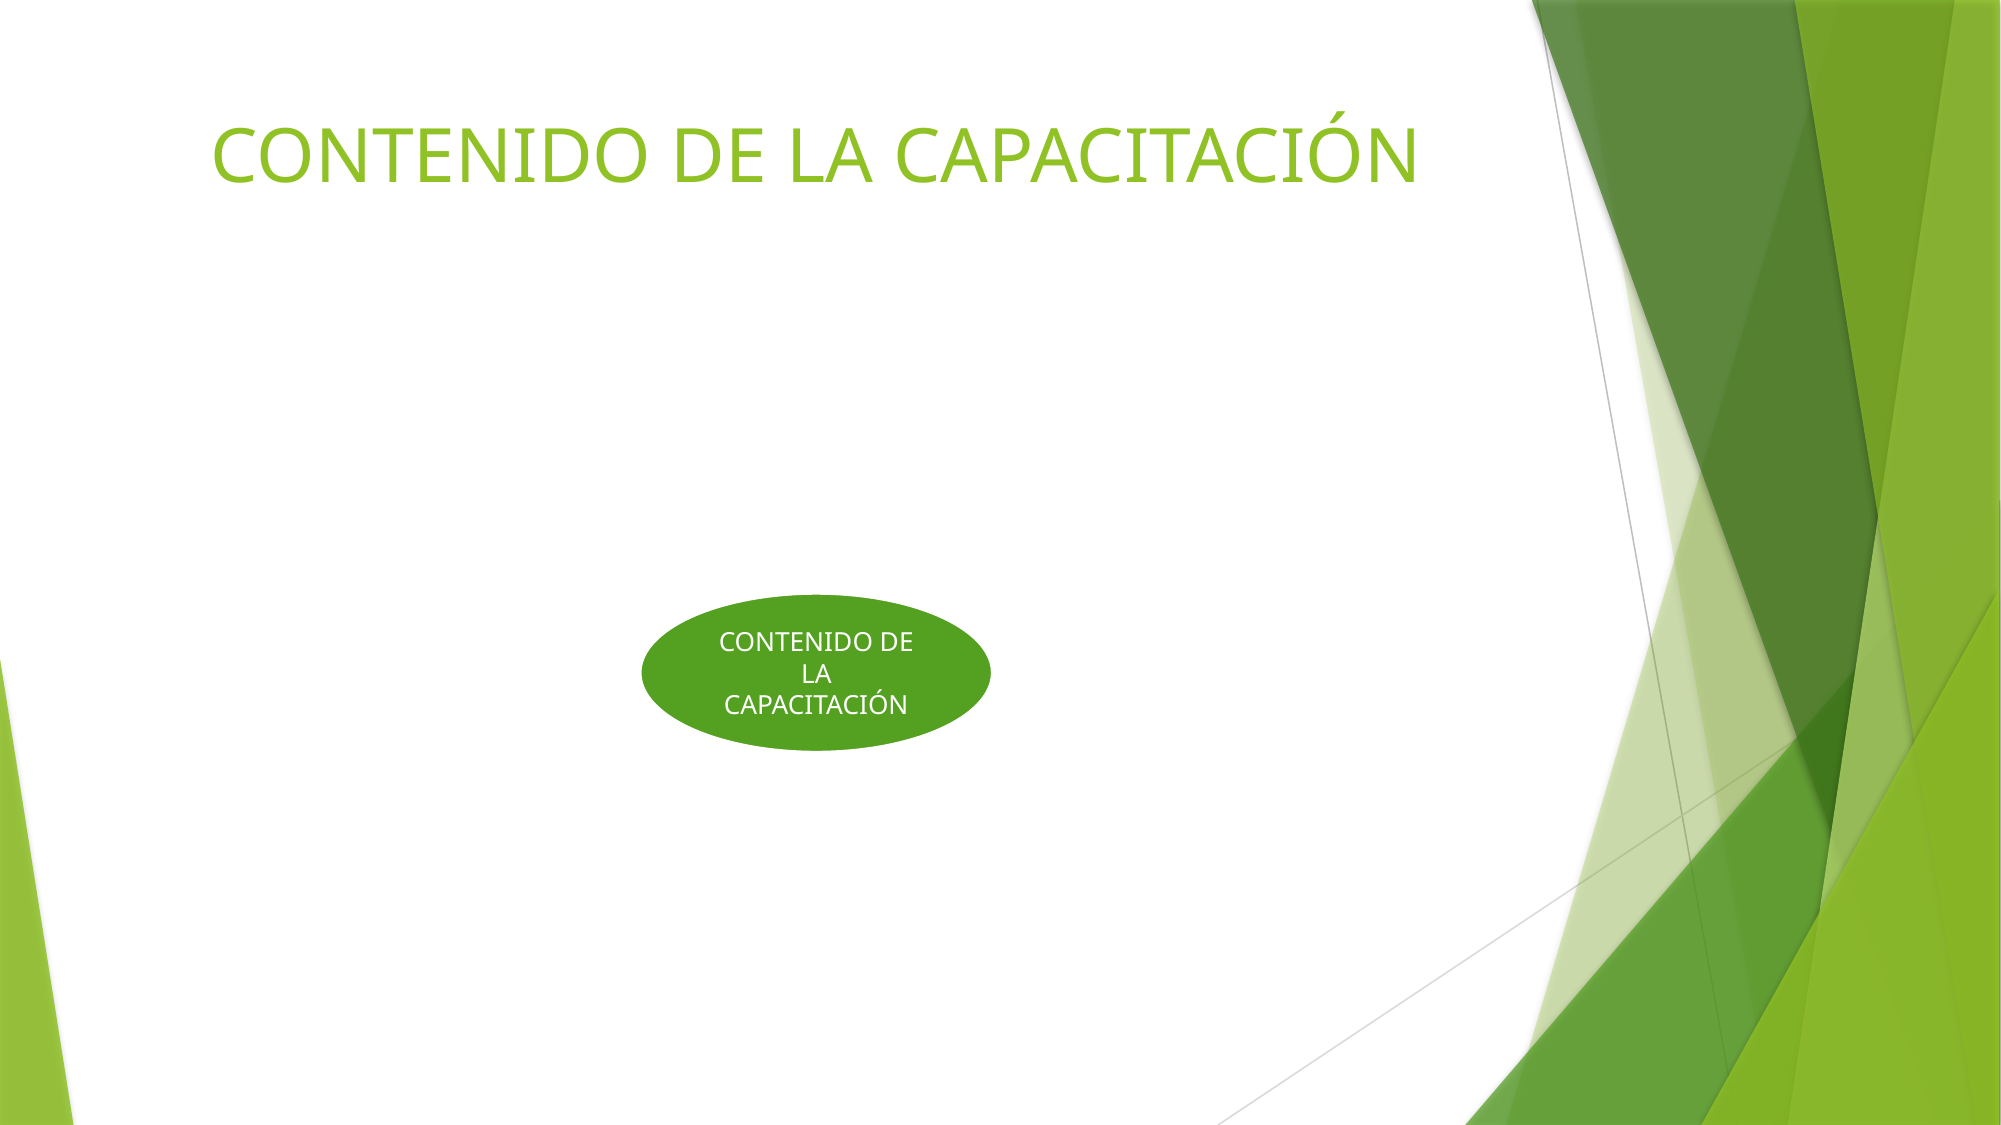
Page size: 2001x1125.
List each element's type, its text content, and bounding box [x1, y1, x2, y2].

title CONTENIDO DE LA CAPACITACIÓN [111, 99, 1522, 317]
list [110, 353, 1522, 992]
